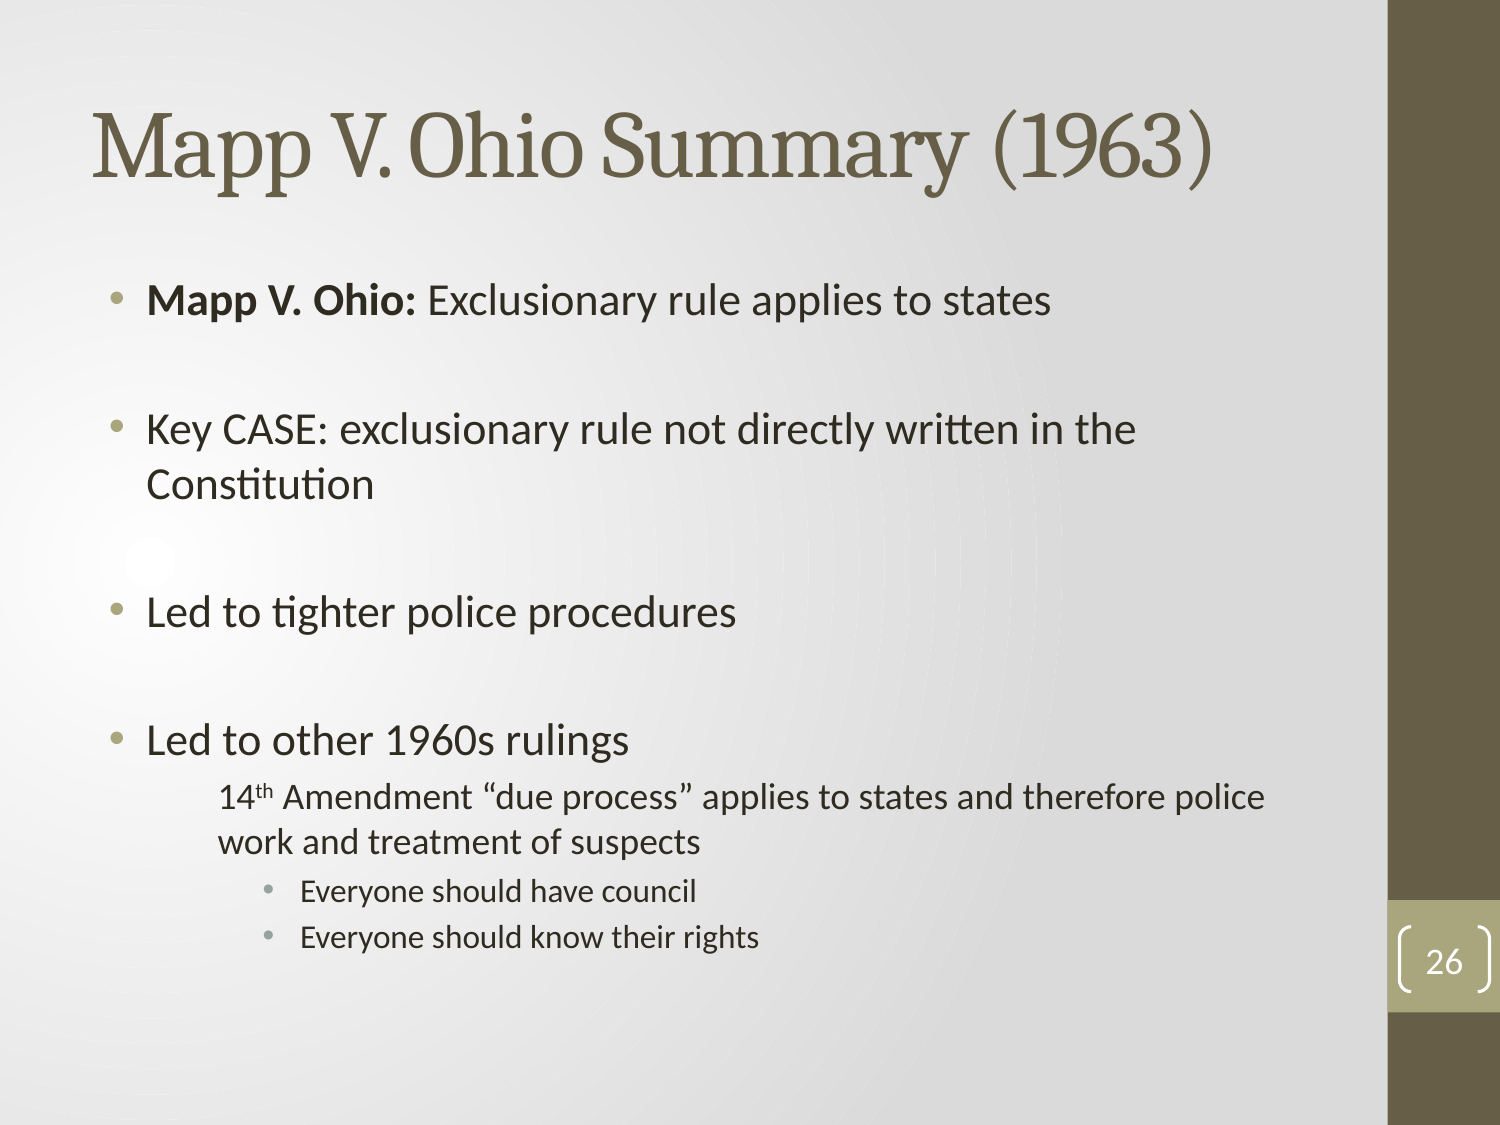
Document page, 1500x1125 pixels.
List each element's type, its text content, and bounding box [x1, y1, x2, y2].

list Mapp V. Ohio: Exclusionary rule applies to states Key CASE: exclusionary rule not directly written in the Constitution Led to tighter police procedures Led to other 1960s rulings 14th Amendment “due process” applies to states and therefore police work and treatment of suspects Everyone should have council Everyone should know their rights [75, 262, 1325, 1050]
title Mapp V. Ohio Summary (1963) [75, 45, 1325, 233]
slide_number 26 [1397, 925, 1492, 994]
